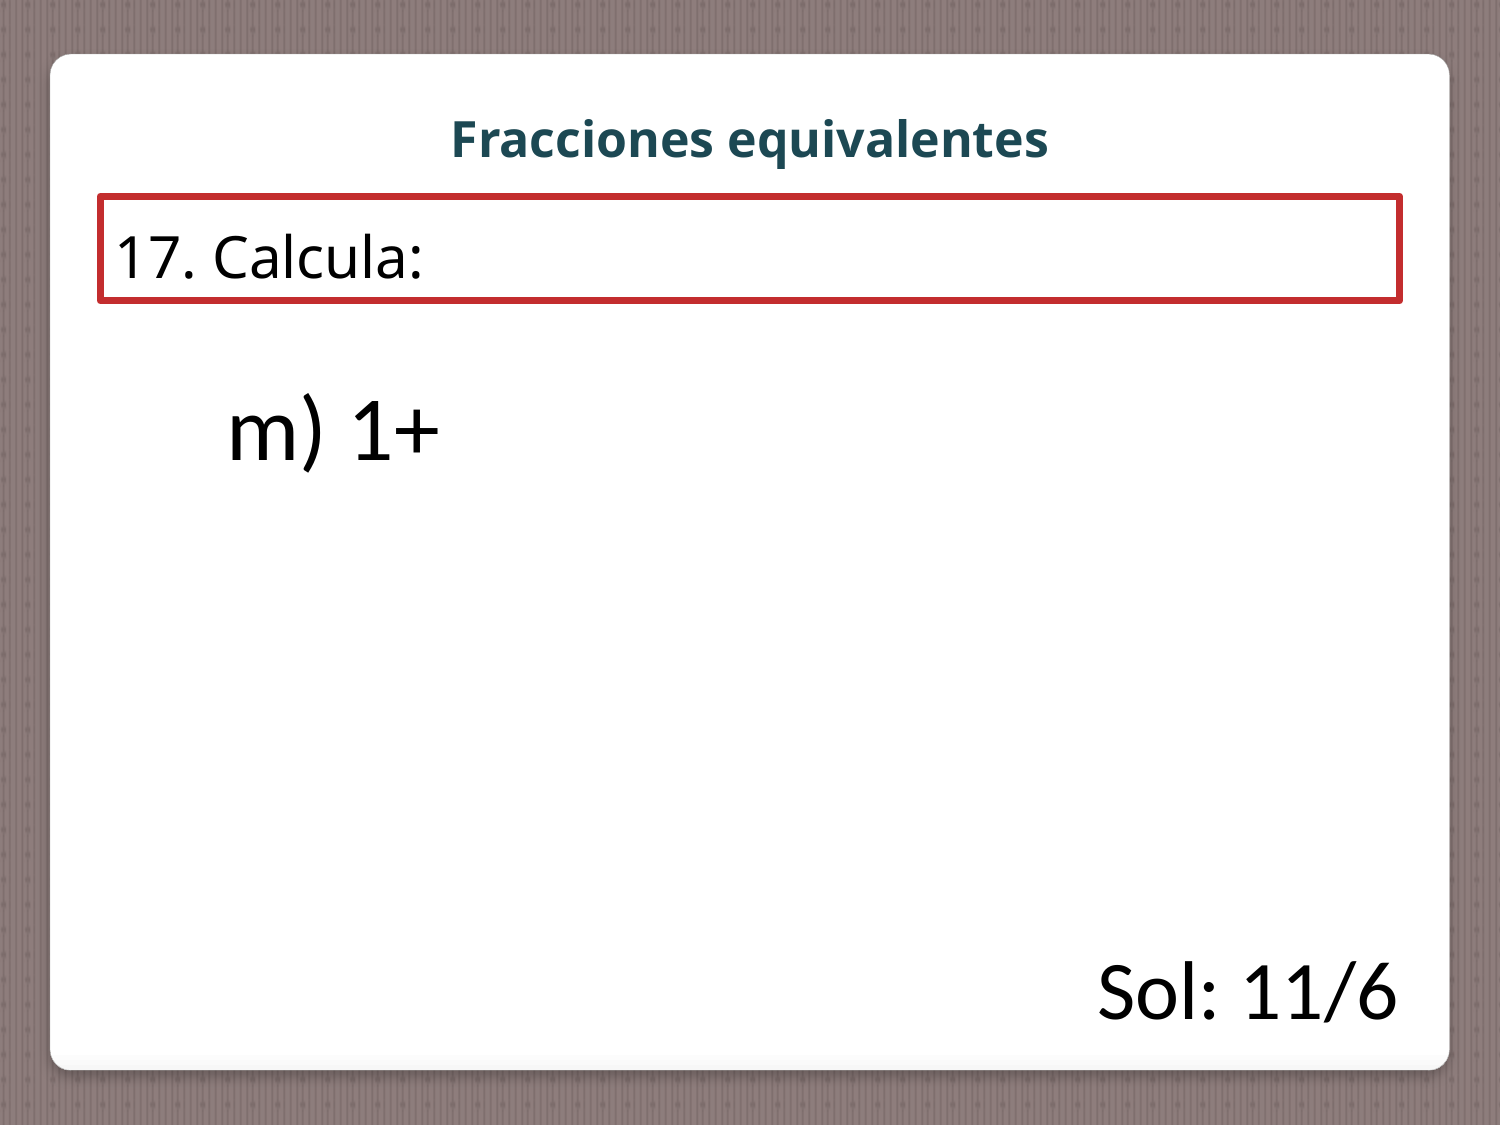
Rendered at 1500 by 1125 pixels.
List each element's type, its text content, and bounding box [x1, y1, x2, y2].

text_box Sol: 11/6 [1082, 928, 1436, 1044]
text_box 17. Calcula: [97, 193, 1403, 304]
text_box Fracciones equivalentes [58, 99, 1442, 175]
